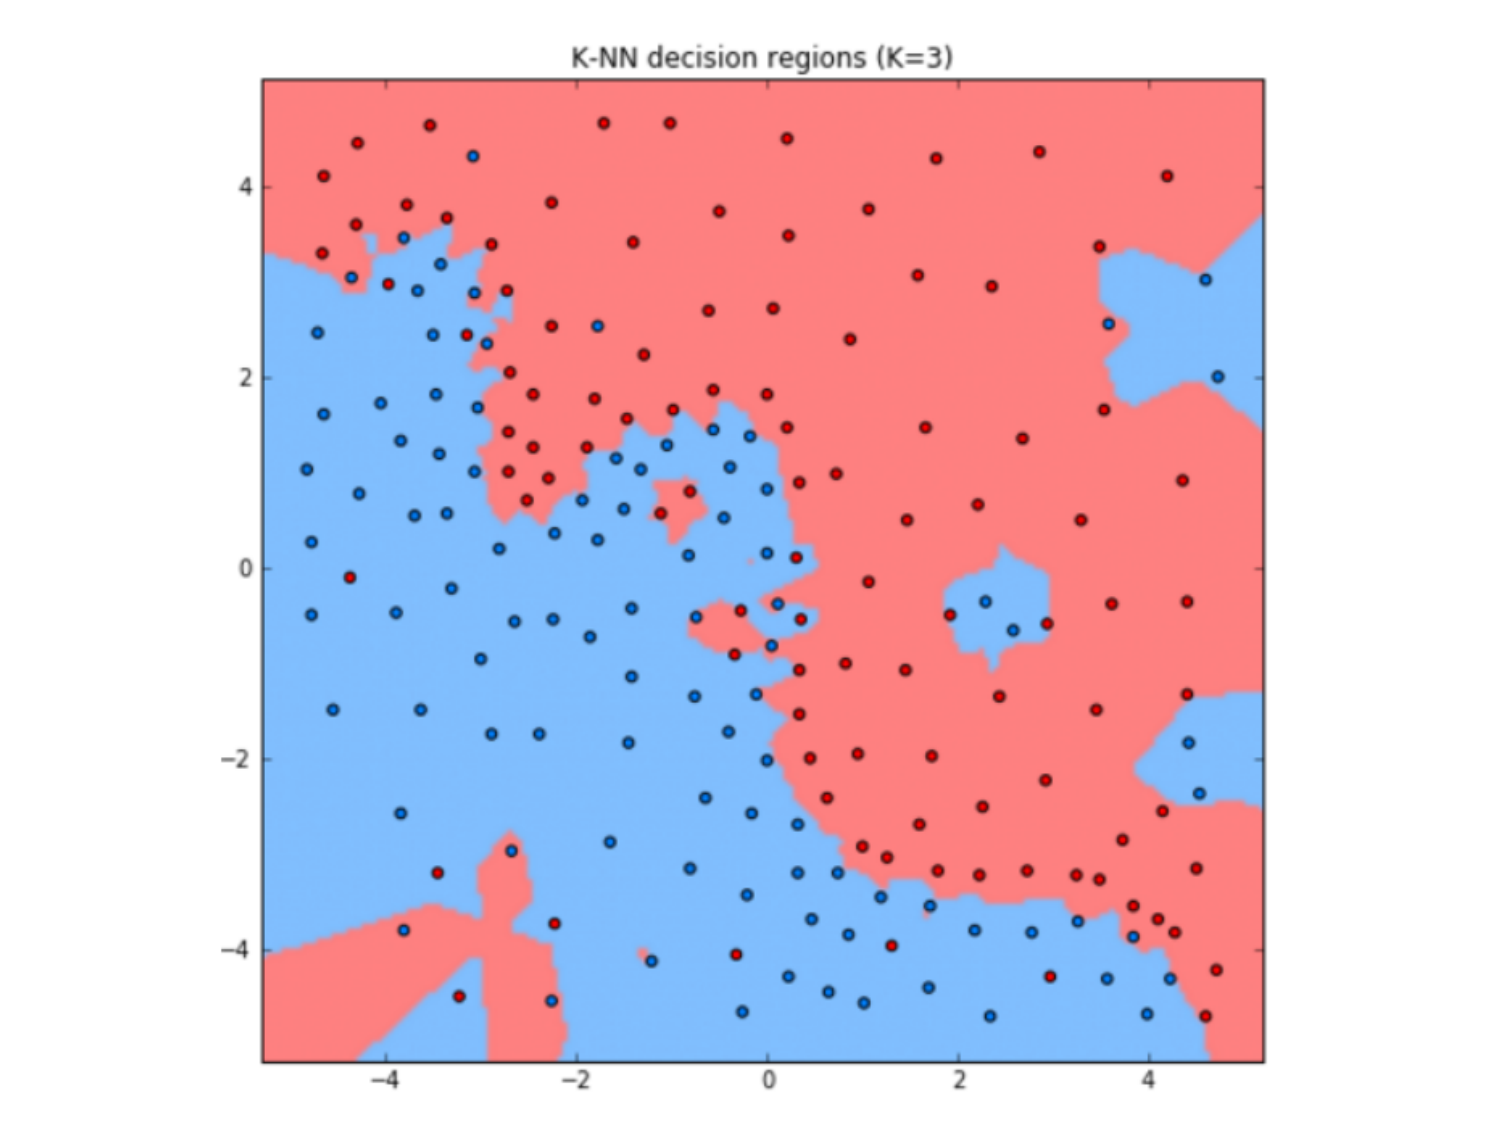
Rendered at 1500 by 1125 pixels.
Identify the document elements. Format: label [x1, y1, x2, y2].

picture [178, 0, 1322, 1125]
